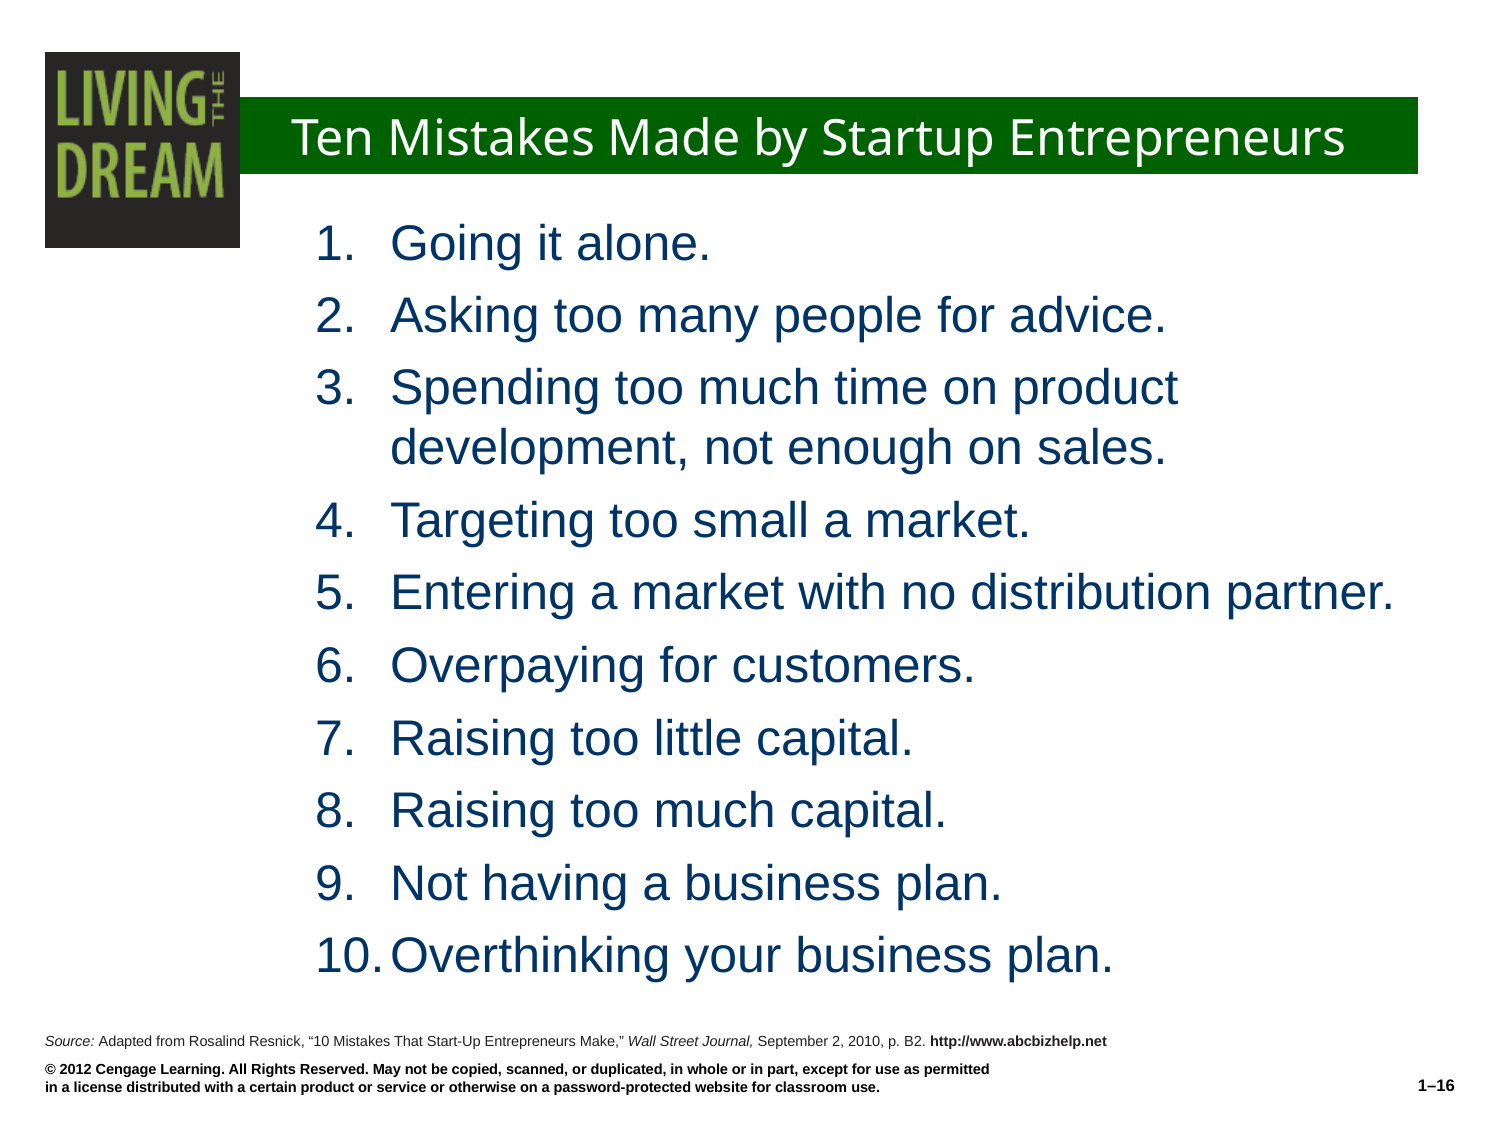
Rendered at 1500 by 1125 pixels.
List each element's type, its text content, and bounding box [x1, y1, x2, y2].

footer © 2012 Cengage Learning. All Rights Reserved. May not be copied, scanned, or duplicated, in whole or in part, except for use as permitted in a license distributed with a certain product or service or otherwise on a password-protected website for classroom use. [45, 1057, 1005, 1103]
title Ten Mistakes Made by Startup Entrepreneurs [245, 97, 1418, 174]
picture [44, 51, 241, 248]
list Going it alone. Asking too many people for advice. Spending too much time on product development, not enough on sales. Targeting too small a market. Entering a market with no distribution partner. Overpaying for customers. Raising too little capital. Raising too much capital. Not having a business plan. Overthinking your business plan. [300, 202, 1443, 1013]
text_box Source: Adapted from Rosalind Resnick, “10 Mistakes That Start-Up Entrepreneurs Make,” Wall Street Journal, September 2, 2010, p. B2. http://www.abcbizhelp.net [29, 1024, 1320, 1057]
slide_number 1–16 [1092, 1042, 1455, 1103]
